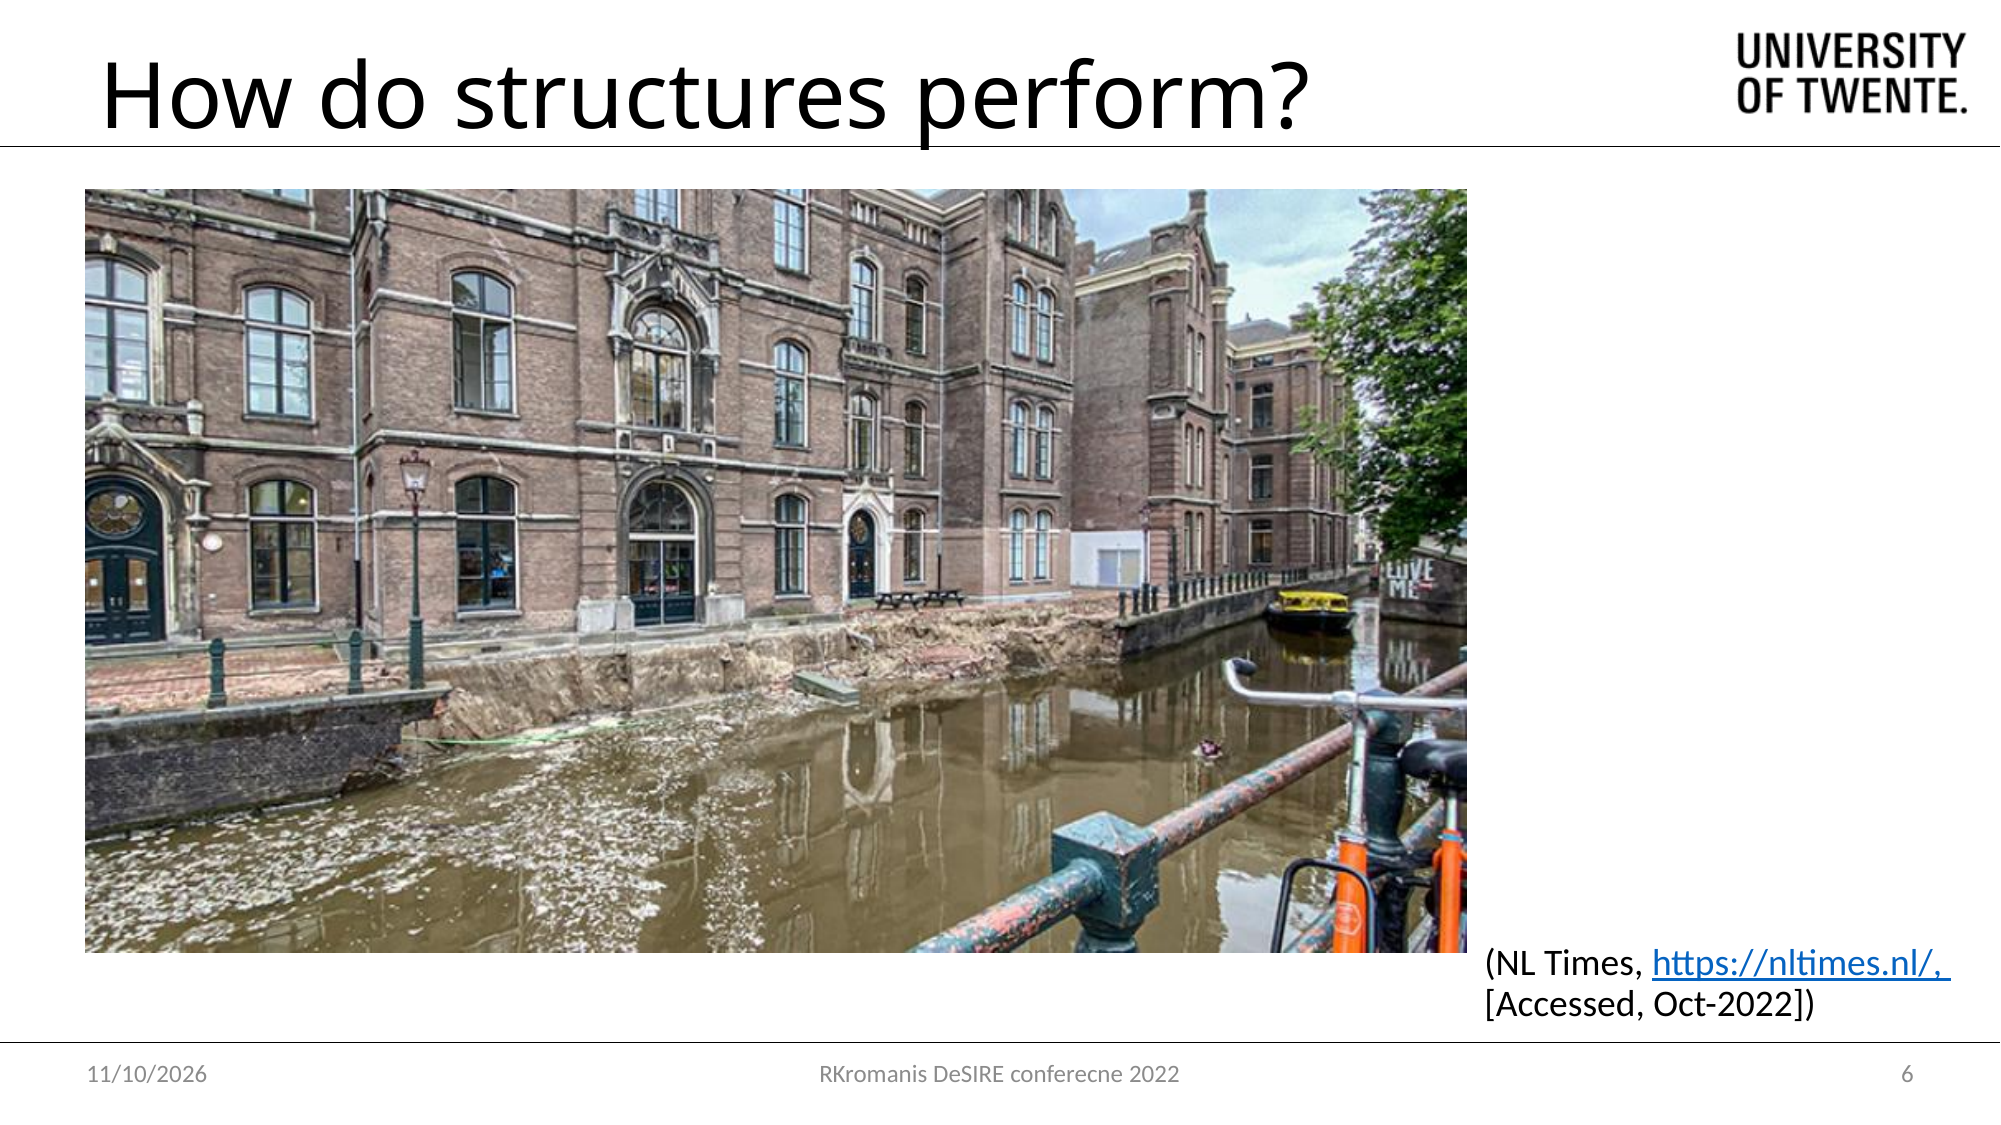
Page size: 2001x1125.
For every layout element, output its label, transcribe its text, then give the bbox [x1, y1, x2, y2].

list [85, 189, 1467, 953]
slide_number 6 [1622, 1043, 1929, 1103]
picture [1704, 0, 2000, 146]
footer RKromanis DeSIRE conferecne 2022 [377, 1042, 1622, 1103]
text_box (NL Times, https://nltimes.nl/, [Accessed, Oct-2022]) [1466, 937, 2000, 1043]
title How do structures perform? [85, 41, 1705, 147]
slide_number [71, 1042, 377, 1103]
